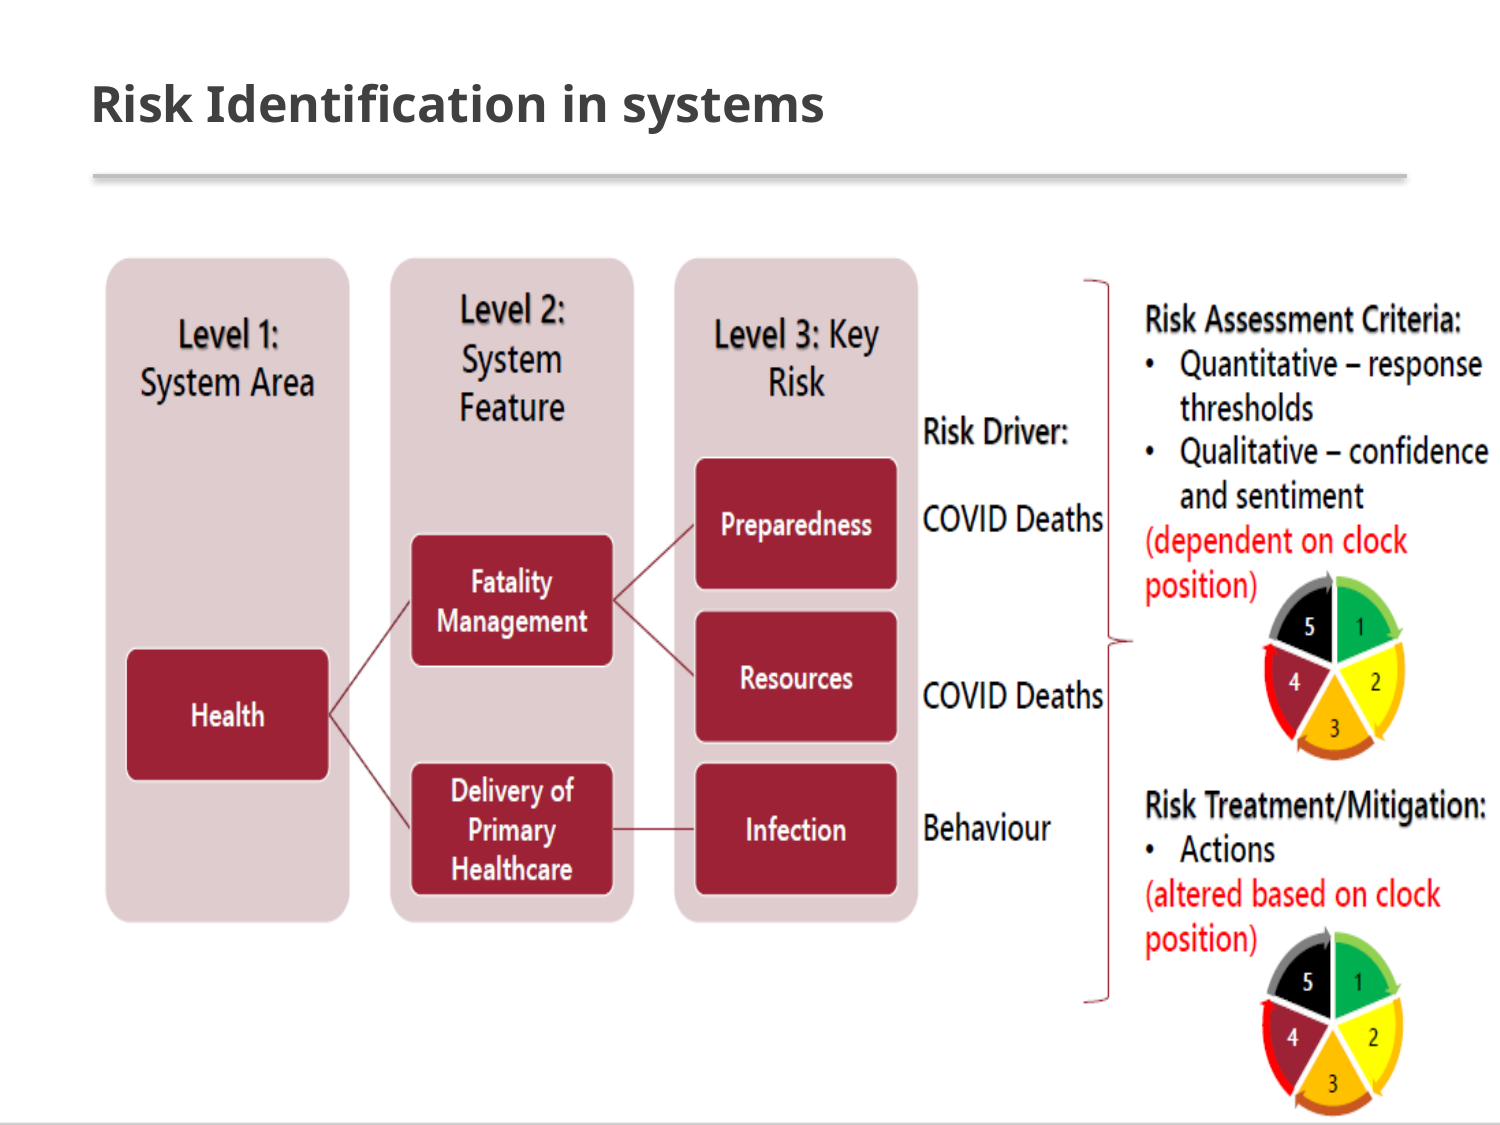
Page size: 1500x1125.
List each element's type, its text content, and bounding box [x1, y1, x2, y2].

picture [0, 207, 1500, 1125]
title Risk Identification in systems [75, 45, 1425, 159]
